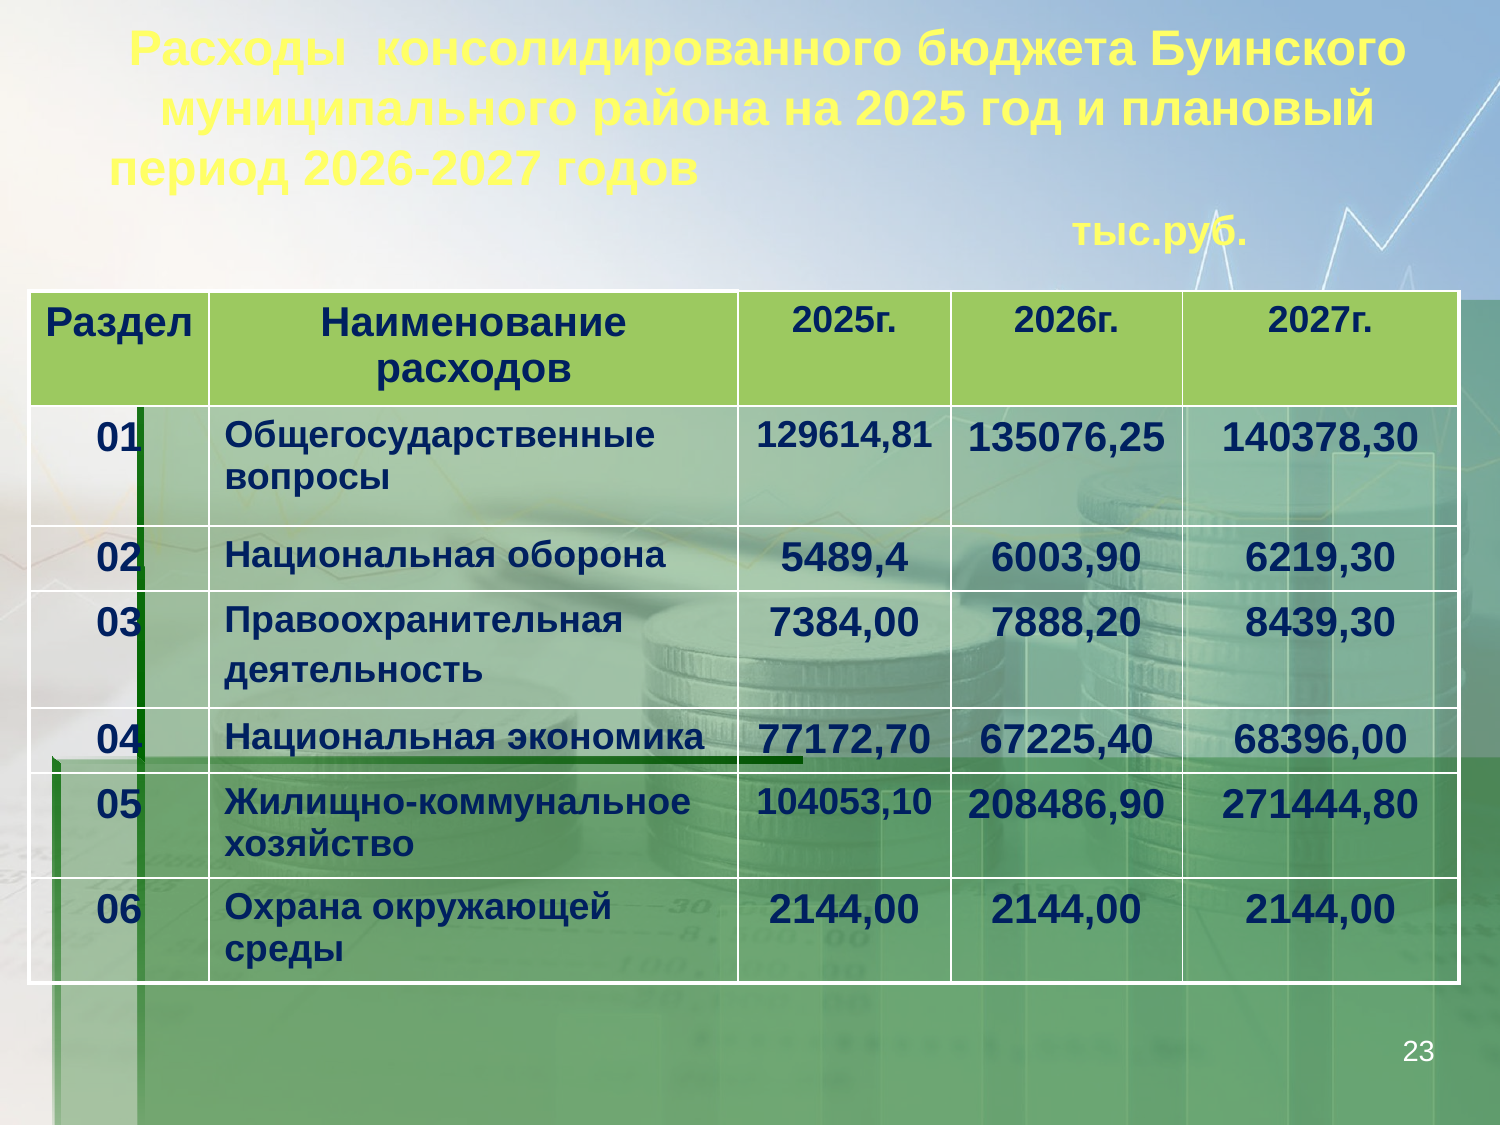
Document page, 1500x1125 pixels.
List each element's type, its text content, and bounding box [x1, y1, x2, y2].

table_cell 68396,00 [1183, 709, 1457, 772]
table_header 2027г. [1183, 292, 1457, 405]
table_cell 01 [31, 407, 208, 525]
table_header 2025г. [739, 292, 950, 405]
table_cell 8439,30 [1183, 592, 1457, 707]
table_cell 6003,90 [952, 527, 1182, 590]
table_cell 2144,00 [739, 879, 950, 981]
table_cell 06 [31, 879, 208, 981]
table_cell Общегосударственные вопросы [210, 407, 737, 525]
table_cell 7384,00 [739, 592, 950, 707]
table_cell 2144,00 [952, 879, 1182, 981]
table_cell Жилищно-коммунальное хозяйство [210, 774, 737, 877]
table_cell 208486,90 [952, 774, 1182, 877]
table_cell 77172,70 [739, 709, 950, 772]
table_cell 271444,80 [1183, 774, 1457, 877]
table_cell 02 [31, 527, 208, 590]
table_cell 67225,40 [952, 709, 1182, 772]
table_cell 6219,30 [1183, 527, 1457, 590]
table_header 2026г. [952, 292, 1182, 405]
table_cell 104053,10 [739, 774, 950, 877]
table_cell 10 660 830,00 [0, 0, 1500, 1125]
table_cell Национальная экономика [210, 709, 737, 772]
table_cell 04 [31, 709, 208, 772]
table_cell 2144,00 [1183, 879, 1457, 981]
table_cell Охрана окружающей среды [210, 879, 737, 981]
table_cell Национальная оборона [210, 527, 737, 590]
table_cell 7888,20 [952, 592, 1182, 707]
table_cell Правоохранительная деятельность [210, 592, 737, 707]
table_header Наименование расходов [210, 293, 737, 405]
slide_number 23 [1137, 1024, 1450, 1103]
table_cell 140378,30 [1183, 407, 1457, 525]
table_cell 5489,4 [739, 527, 950, 590]
table_cell 05 [31, 774, 208, 877]
table_cell 135076,25 [952, 407, 1182, 525]
title Расходы консолидированного бюджета Буинского муниципального района на 2025 год и плановый период 2026-2027 годов тыс.руб. [86, 17, 1449, 253]
table_cell 129614,81 [739, 407, 950, 525]
table_header Раздел [31, 293, 208, 405]
table_cell 03 [31, 592, 208, 707]
